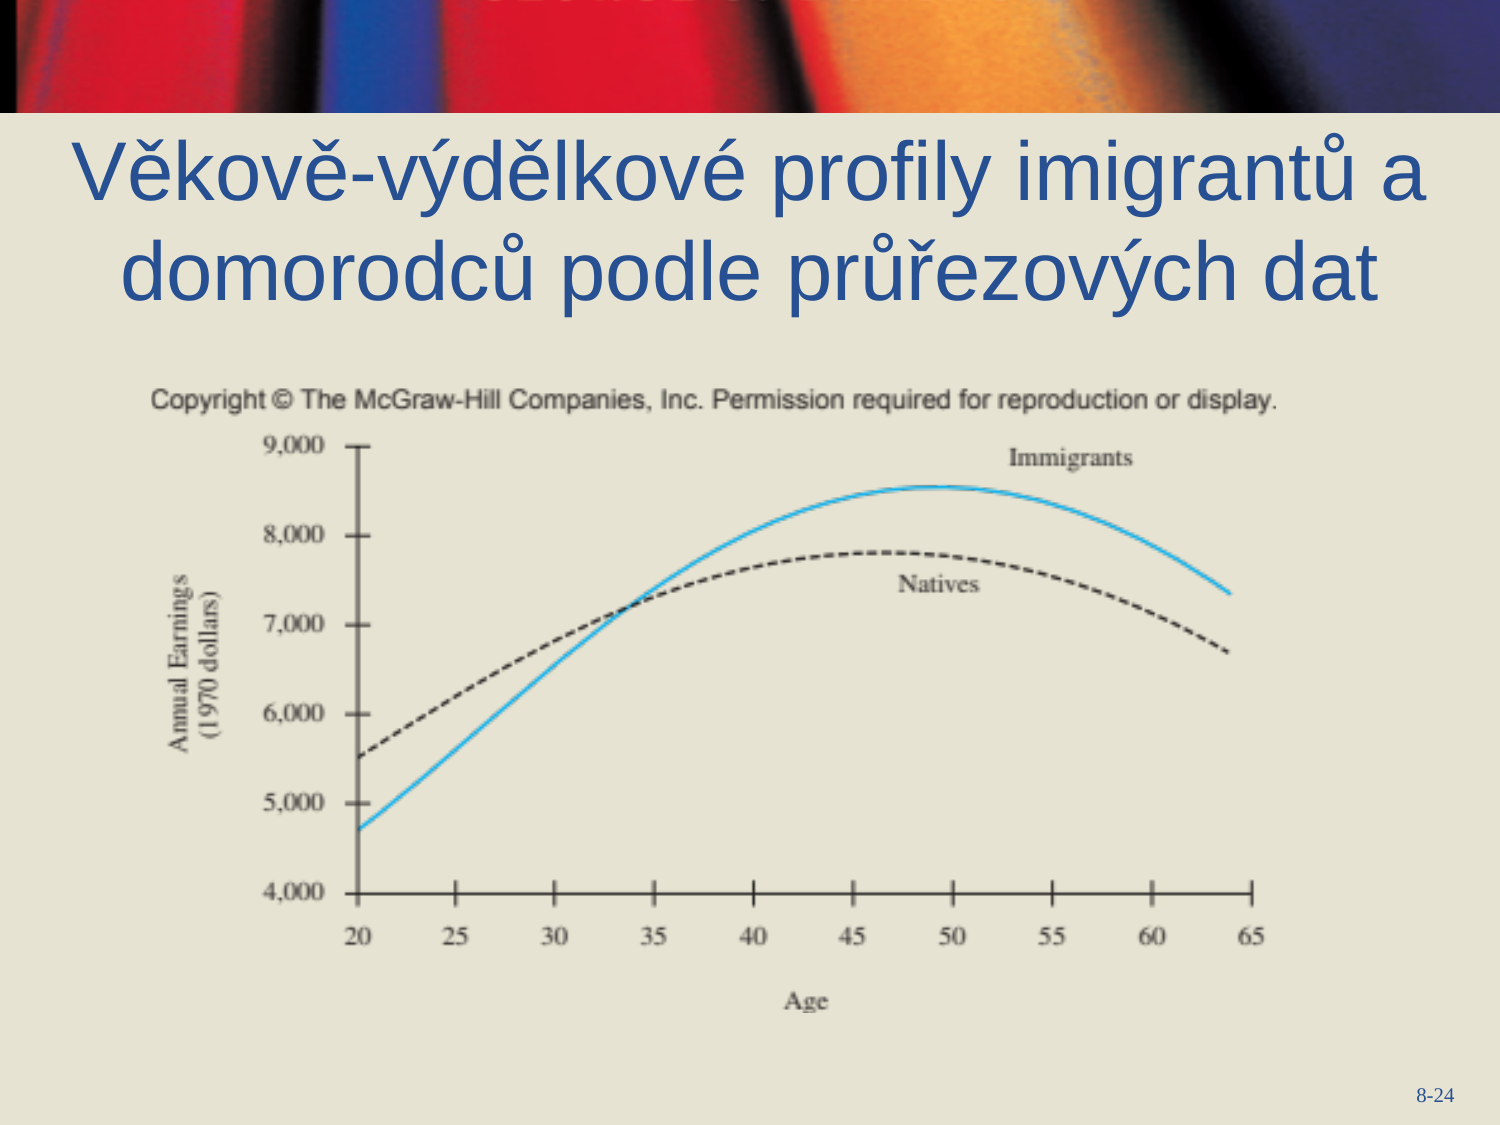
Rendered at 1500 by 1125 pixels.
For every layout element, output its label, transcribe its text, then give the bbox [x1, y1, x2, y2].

picture [150, 387, 1277, 1013]
title Věkově-výdělkové profily imigrantů a domorodců podle průřezových dat [0, 112, 1500, 326]
picture [0, 0, 1500, 112]
